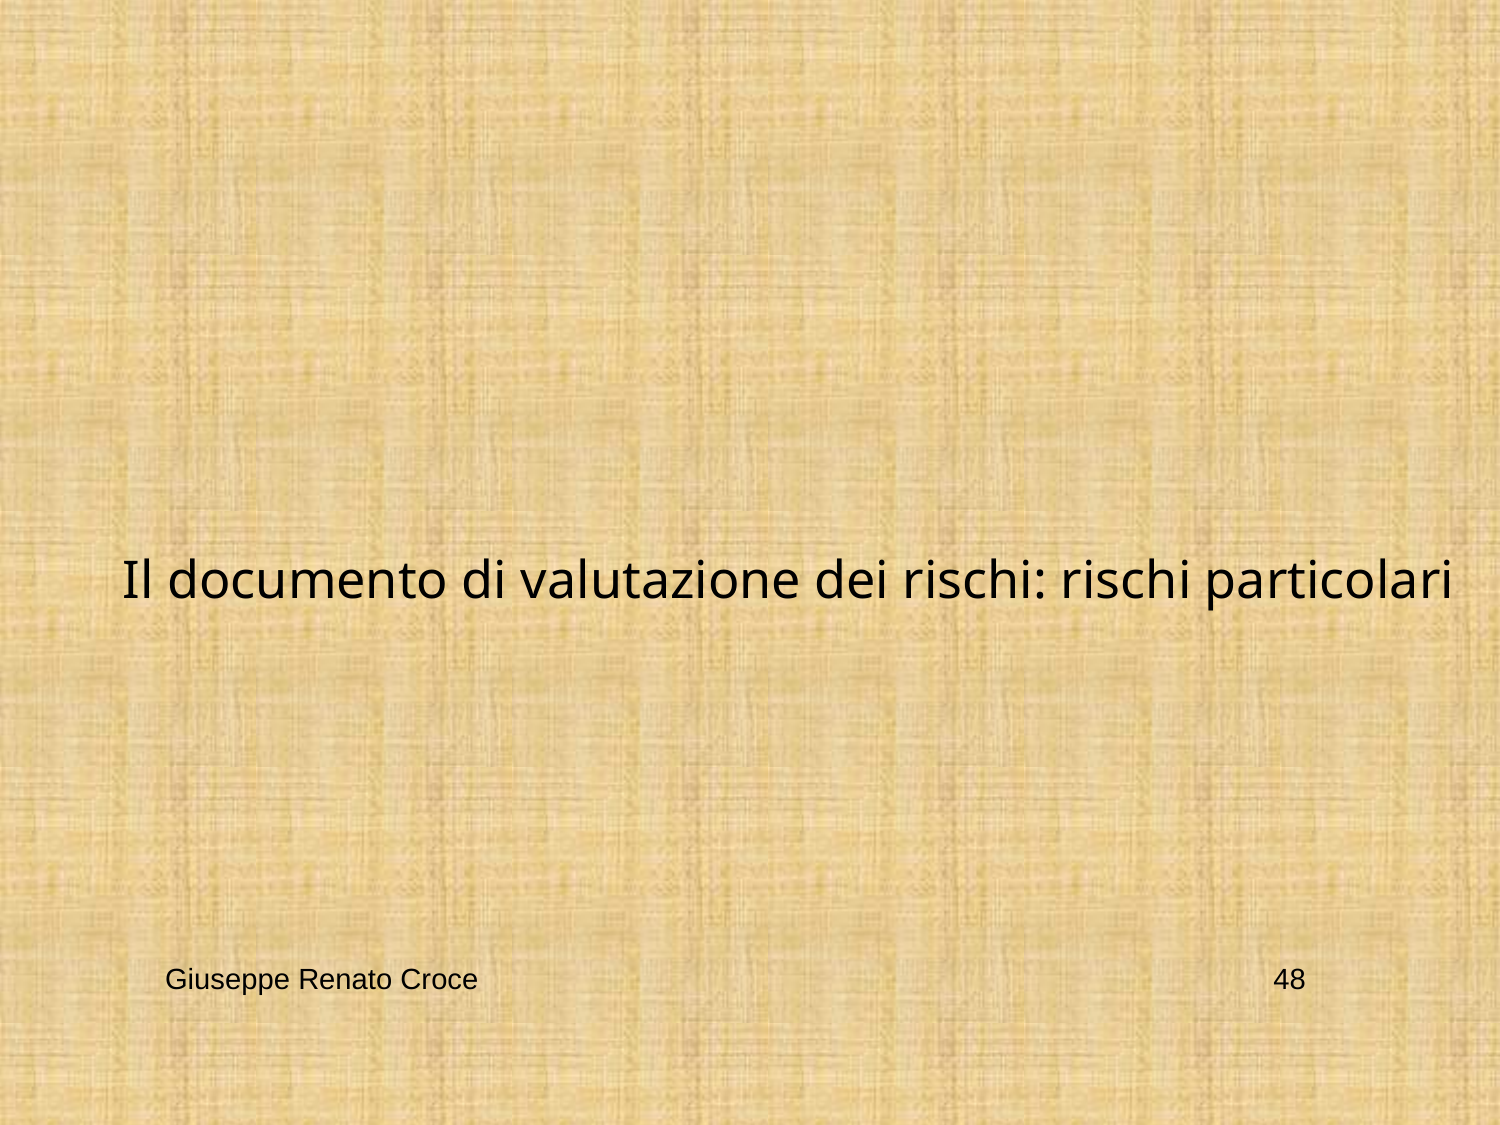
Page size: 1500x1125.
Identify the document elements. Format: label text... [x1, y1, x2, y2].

footer Giuseppe Renato Croce [150, 952, 1059, 1013]
list Il documento di valutazione dei rischi: rischi particolari [0, 261, 1487, 999]
picture [0, 0, 1500, 1125]
slide_number 48 [1258, 952, 1350, 1013]
